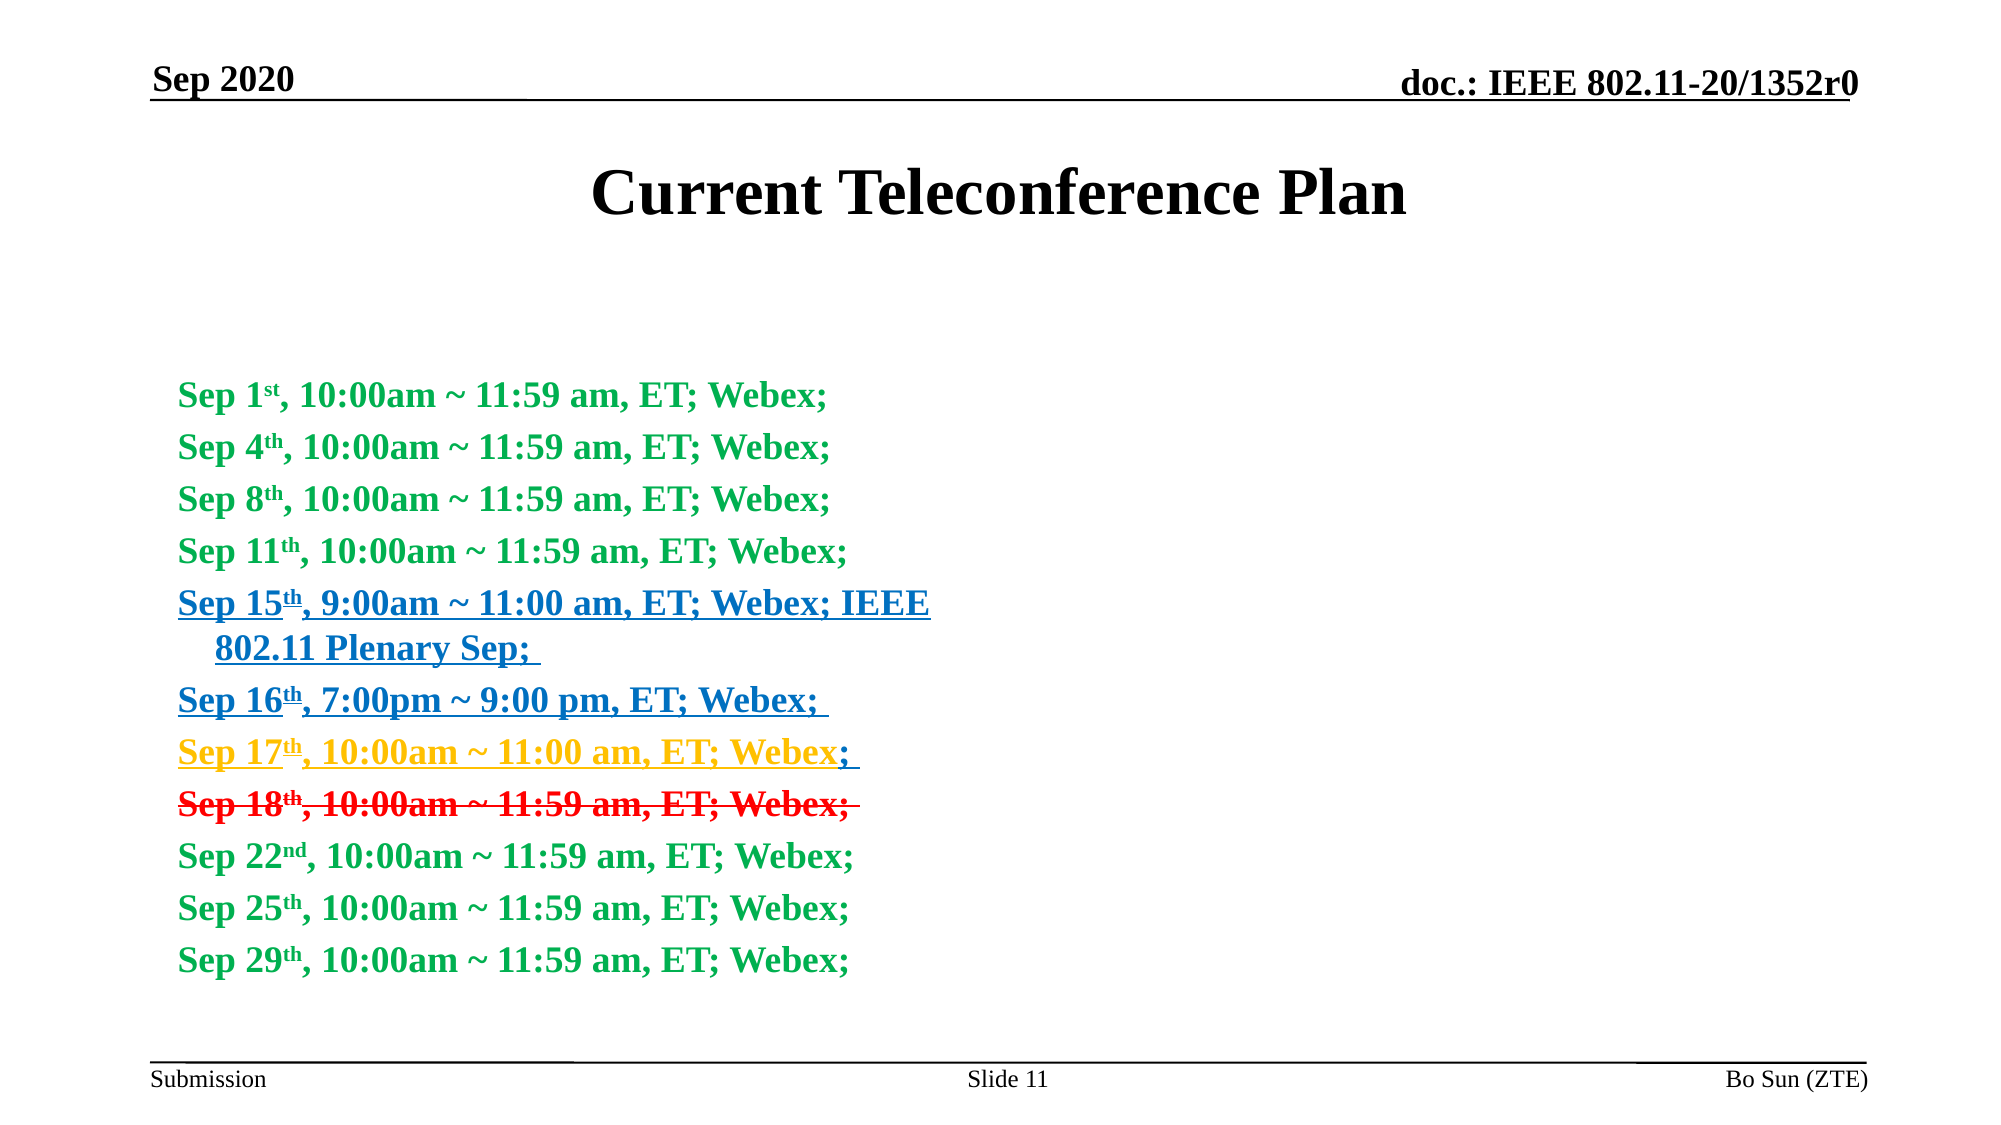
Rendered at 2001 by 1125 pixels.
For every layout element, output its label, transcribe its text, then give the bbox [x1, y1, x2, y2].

text_box Sep 1st, 10:00am ~ 11:59 am, ET; Webex; Sep 4th, 10:00am ~ 11:59 am, ET; Webex; Sep 8th, 10:00am ~ 11:59 am, ET; Webex; Sep 11th, 10:00am ~ 11:59 am, ET; Webex; Sep 15th, 9:00am ~ 11:00 am, ET; Webex; IEEE 802.11 Plenary Sep; Sep 16th, 7:00pm ~ 9:00 pm, ET; Webex; Sep 17th, 10:00am ~ 11:00 am, ET; Webex; Sep 18th, 10:00am ~ 11:59 am, ET; Webex; Sep 22nd, 10:00am ~ 11:59 am, ET; Webex; Sep 25th, 10:00am ~ 11:59 am, ET; Webex; Sep 29th, 10:00am ~ 11:59 am, ET; Webex; [162, 362, 1025, 998]
slide_number Slide 11 [949, 1061, 1067, 1123]
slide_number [152, 54, 563, 100]
text_box [137, 353, 1000, 989]
title Current Teleconference Plan [149, 99, 1850, 276]
footer Bo Sun (ZTE) [1171, 1061, 1869, 1093]
